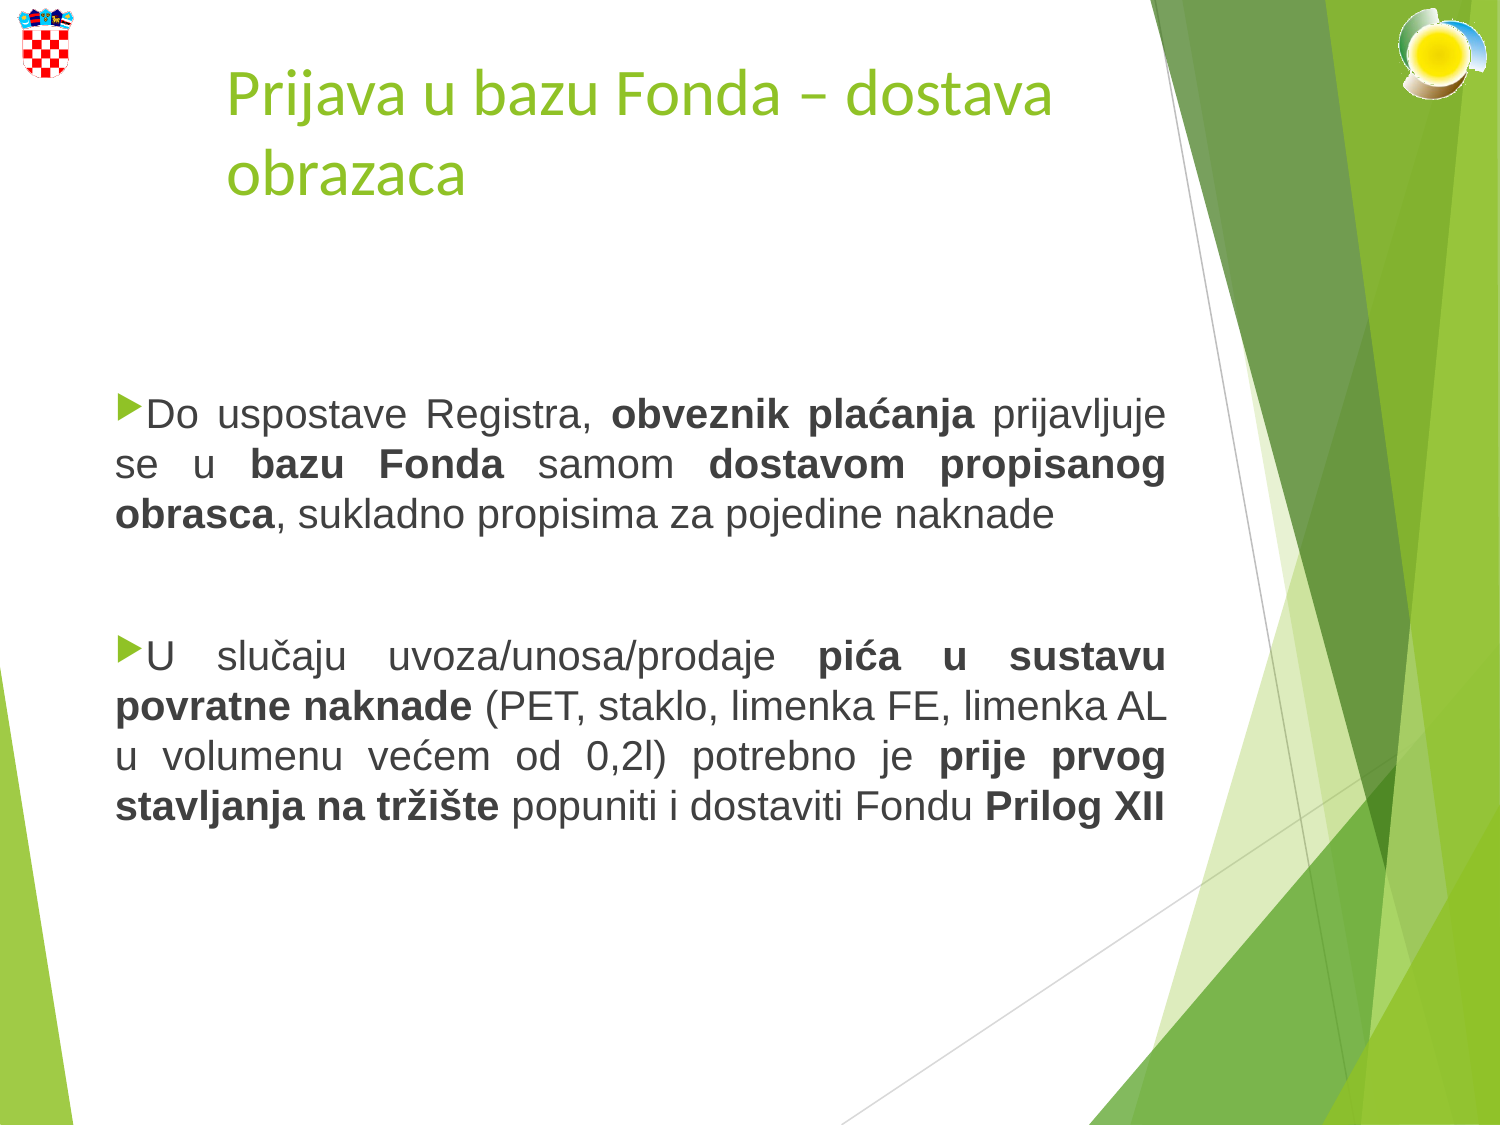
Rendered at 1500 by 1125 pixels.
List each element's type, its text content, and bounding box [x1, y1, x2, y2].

picture [1397, 7, 1487, 100]
picture [17, 7, 74, 78]
title Prijava u bazu Fonda – dostava obrazaca [99, 41, 1182, 197]
list Do uspostave Registra, obveznik plaćanja prijavljuje se u bazu Fonda samom dostavom propisanog obrasca, sukladno propisima za pojedine naknade U slučaju uvoza/unosa/prodaje pića u sustavu povratne naknade (PET, staklo, limenka FE, limenka AL u volumenu većem od 0,2l) potrebno je prije prvog stavljanja na tržište popuniti i dostaviti Fondu Prilog XII [99, 237, 1182, 976]
